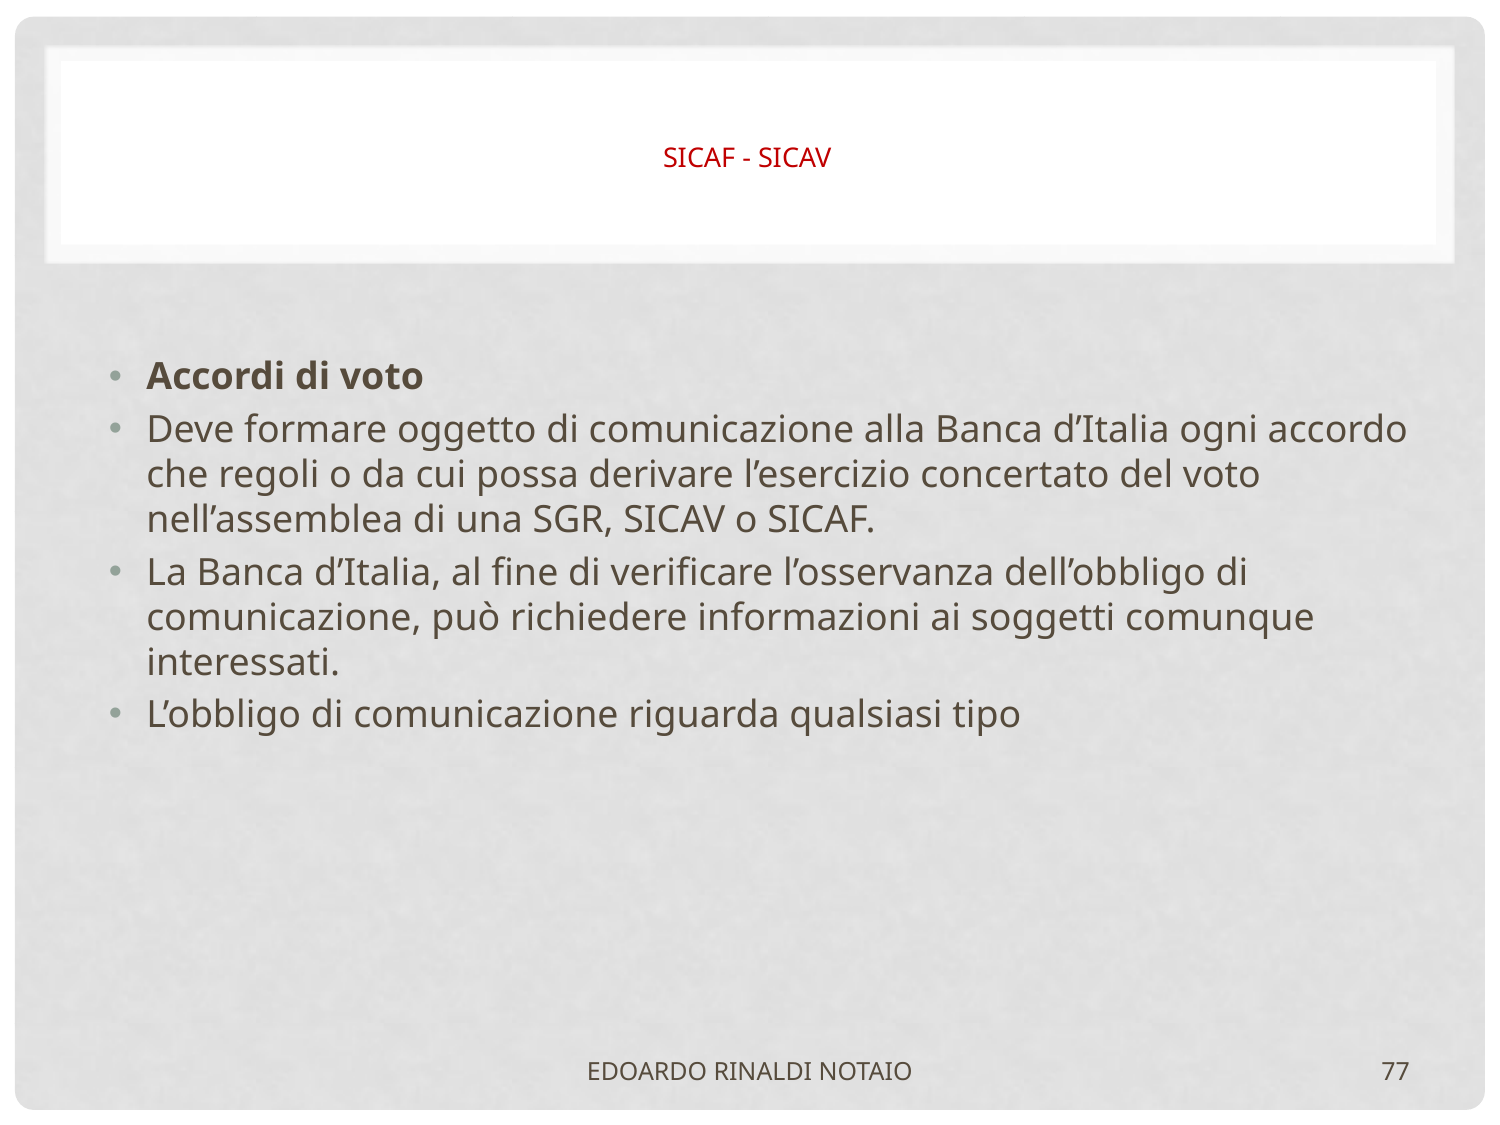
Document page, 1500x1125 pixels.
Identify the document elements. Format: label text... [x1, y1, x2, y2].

title SICAF - SICAV [69, 66, 1425, 238]
slide_number 77 [1074, 1042, 1425, 1103]
footer EDOARDO RINALDI NOTAIO [512, 1042, 988, 1103]
list Accordi di voto Deve formare oggetto di comunicazione alla Banca d’Italia ogni accordo che regoli o da cui possa derivare l’esercizio concertato del voto nell’assemblea di una SGR, SICAV o SICAF. La Banca d’Italia, al fine di verificare l’osservanza dell’obbligo di comunicazione, può richiedere informazioni ai soggetti comunque interessati. L’obbligo di comunicazione riguarda qualsiasi tipo [75, 287, 1425, 1005]
